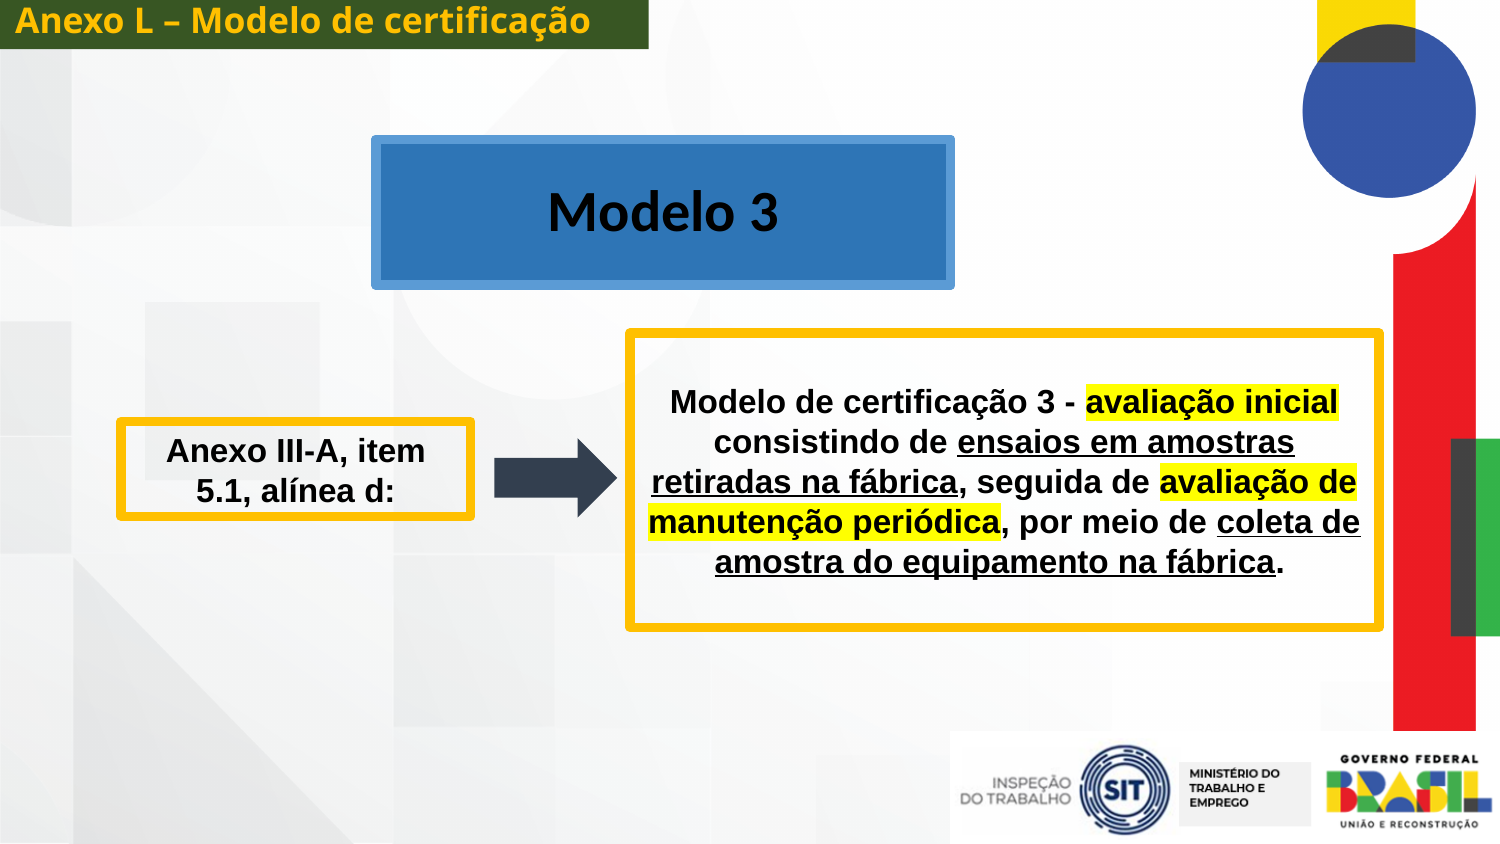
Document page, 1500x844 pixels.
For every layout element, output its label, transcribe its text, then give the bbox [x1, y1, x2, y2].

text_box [376, 139, 951, 286]
picture [0, 0, 1500, 844]
text_box Anexo III-A, item 5.1, alínea d: [120, 421, 471, 517]
text_box Anexo L – Modelo de certificação [0, 0, 649, 50]
text_box Modelo de certificação 3 - avaliação inicial consistindo de ensaios em amostras retiradas na fábrica, seguida de avaliação de manutenção periódica, por meio de coleta de amostra do equipamento na fábrica. [629, 333, 1379, 628]
text_box [493, 436, 619, 519]
